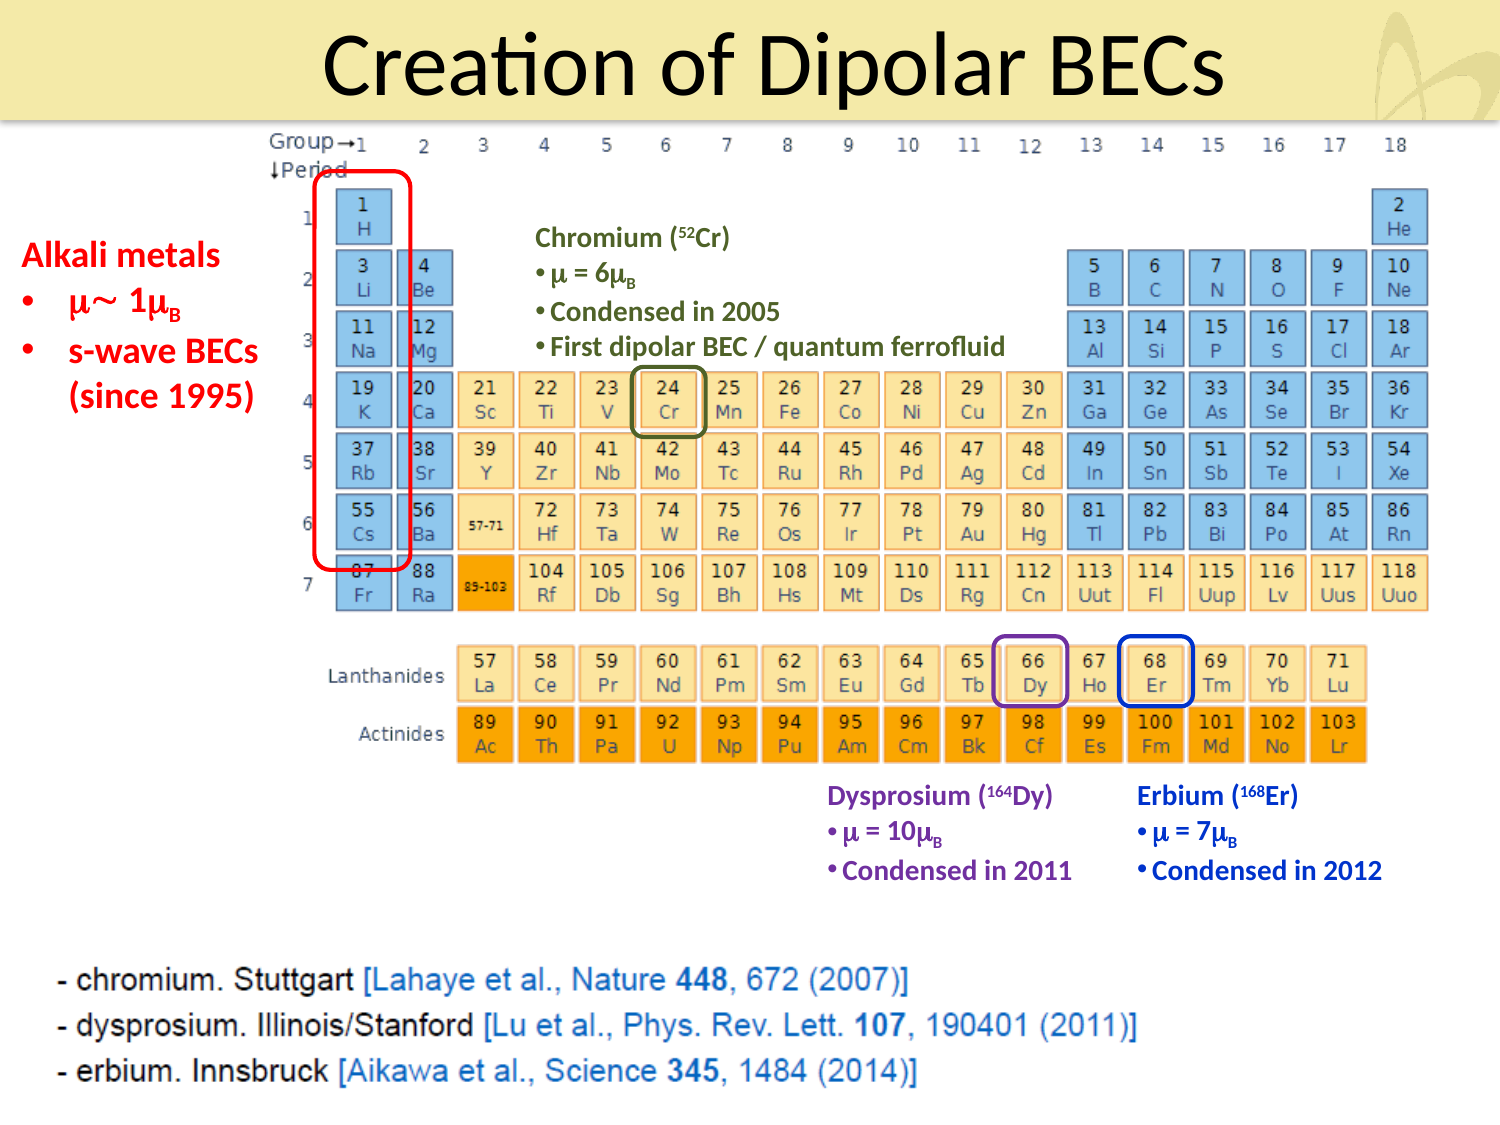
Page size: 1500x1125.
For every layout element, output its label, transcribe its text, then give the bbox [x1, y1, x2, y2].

picture [43, 953, 1157, 1115]
title Creation of Dipolar BECs [100, 0, 1451, 152]
picture [262, 126, 1436, 770]
text_box Alkali metals  1B s-wave BECs (since 1995) [6, 222, 257, 424]
text_box Dysprosium (164Dy)  = 10B Condensed in 2011 [812, 779, 1122, 894]
text_box Erbium (168Er)  = 7B Condensed in 2012 [1122, 769, 1500, 894]
